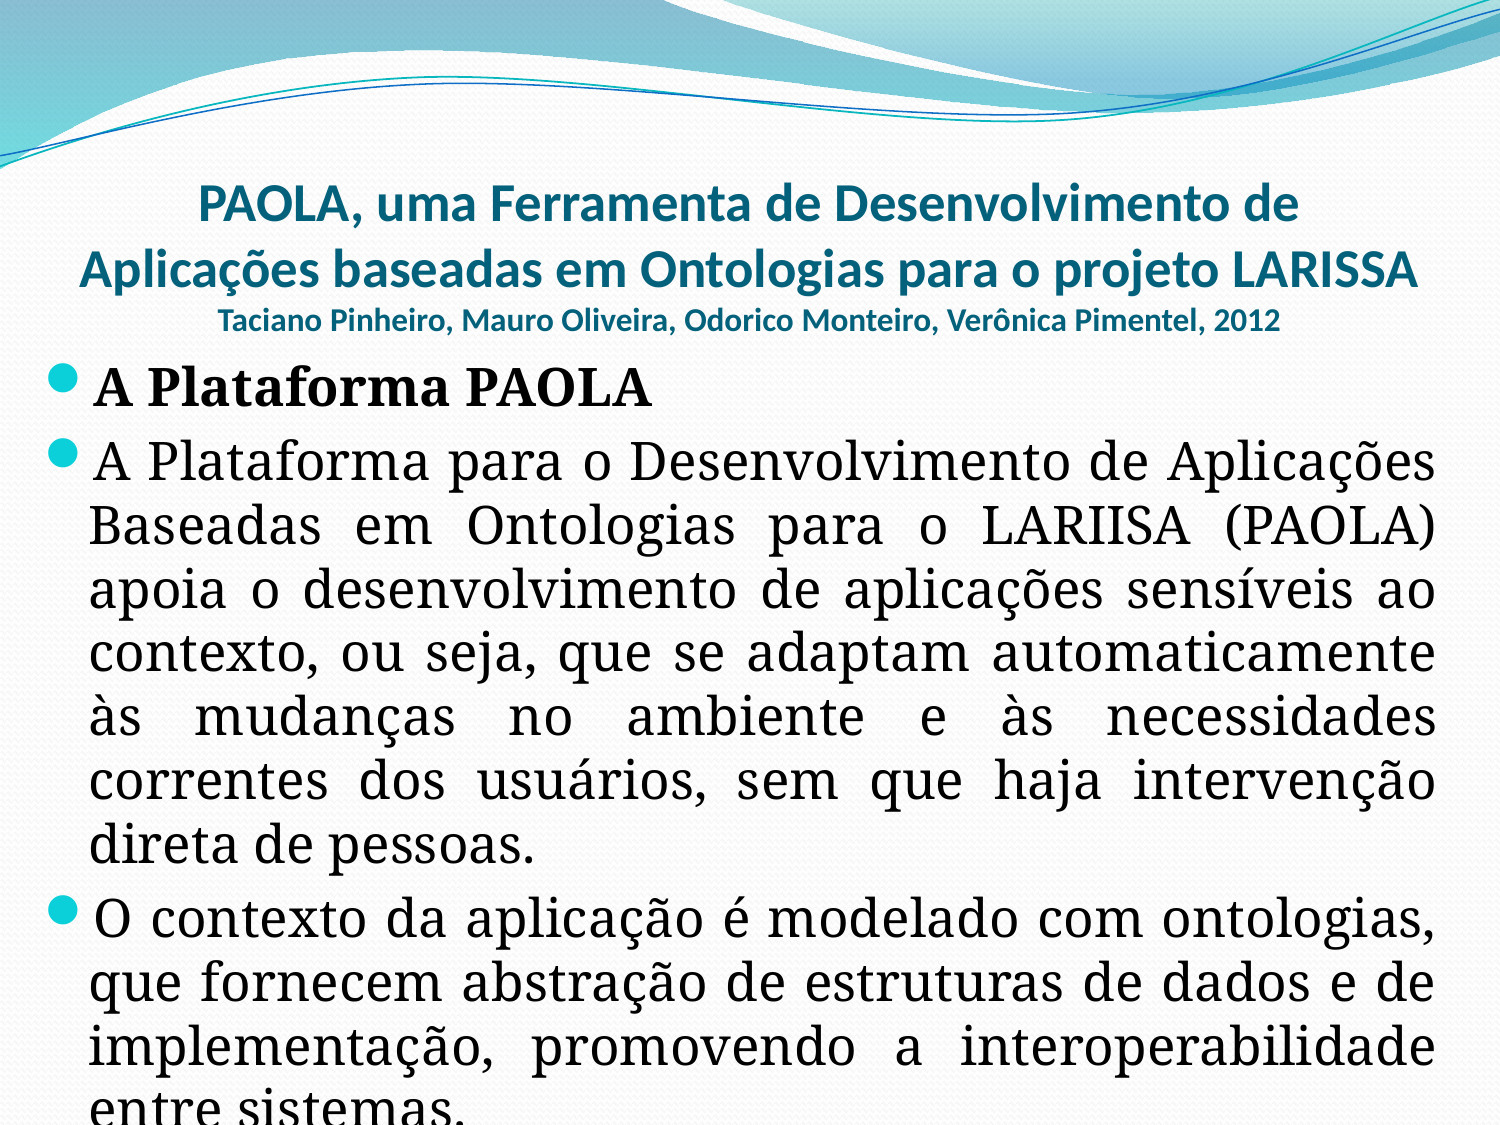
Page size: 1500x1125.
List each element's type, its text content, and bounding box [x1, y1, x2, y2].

title PAOLA, uma Ferramenta de Desenvolvimento de Aplicações baseadas em Ontologias para o projeto LARISSA Taciano Pinheiro, Mauro Oliveira, Odorico Monteiro, Verônica Pimentel, 2012 [75, 115, 1425, 339]
list A Plataforma PAOLA A Plataforma para o Desenvolvimento de Aplicações Baseadas em Ontologias para o LARIISA (PAOLA) apoia o desenvolvimento de aplicações sensíveis ao contexto, ou seja, que se adaptam automaticamente às mudanças no ambiente e às necessidades correntes dos usuários, sem que haja intervenção direta de pessoas. O contexto da aplicação é modelado com ontologias, que fornecem abstração de estruturas de dados e de implementação, promovendo a interoperabilidade entre sistemas. [29, 345, 1453, 1125]
